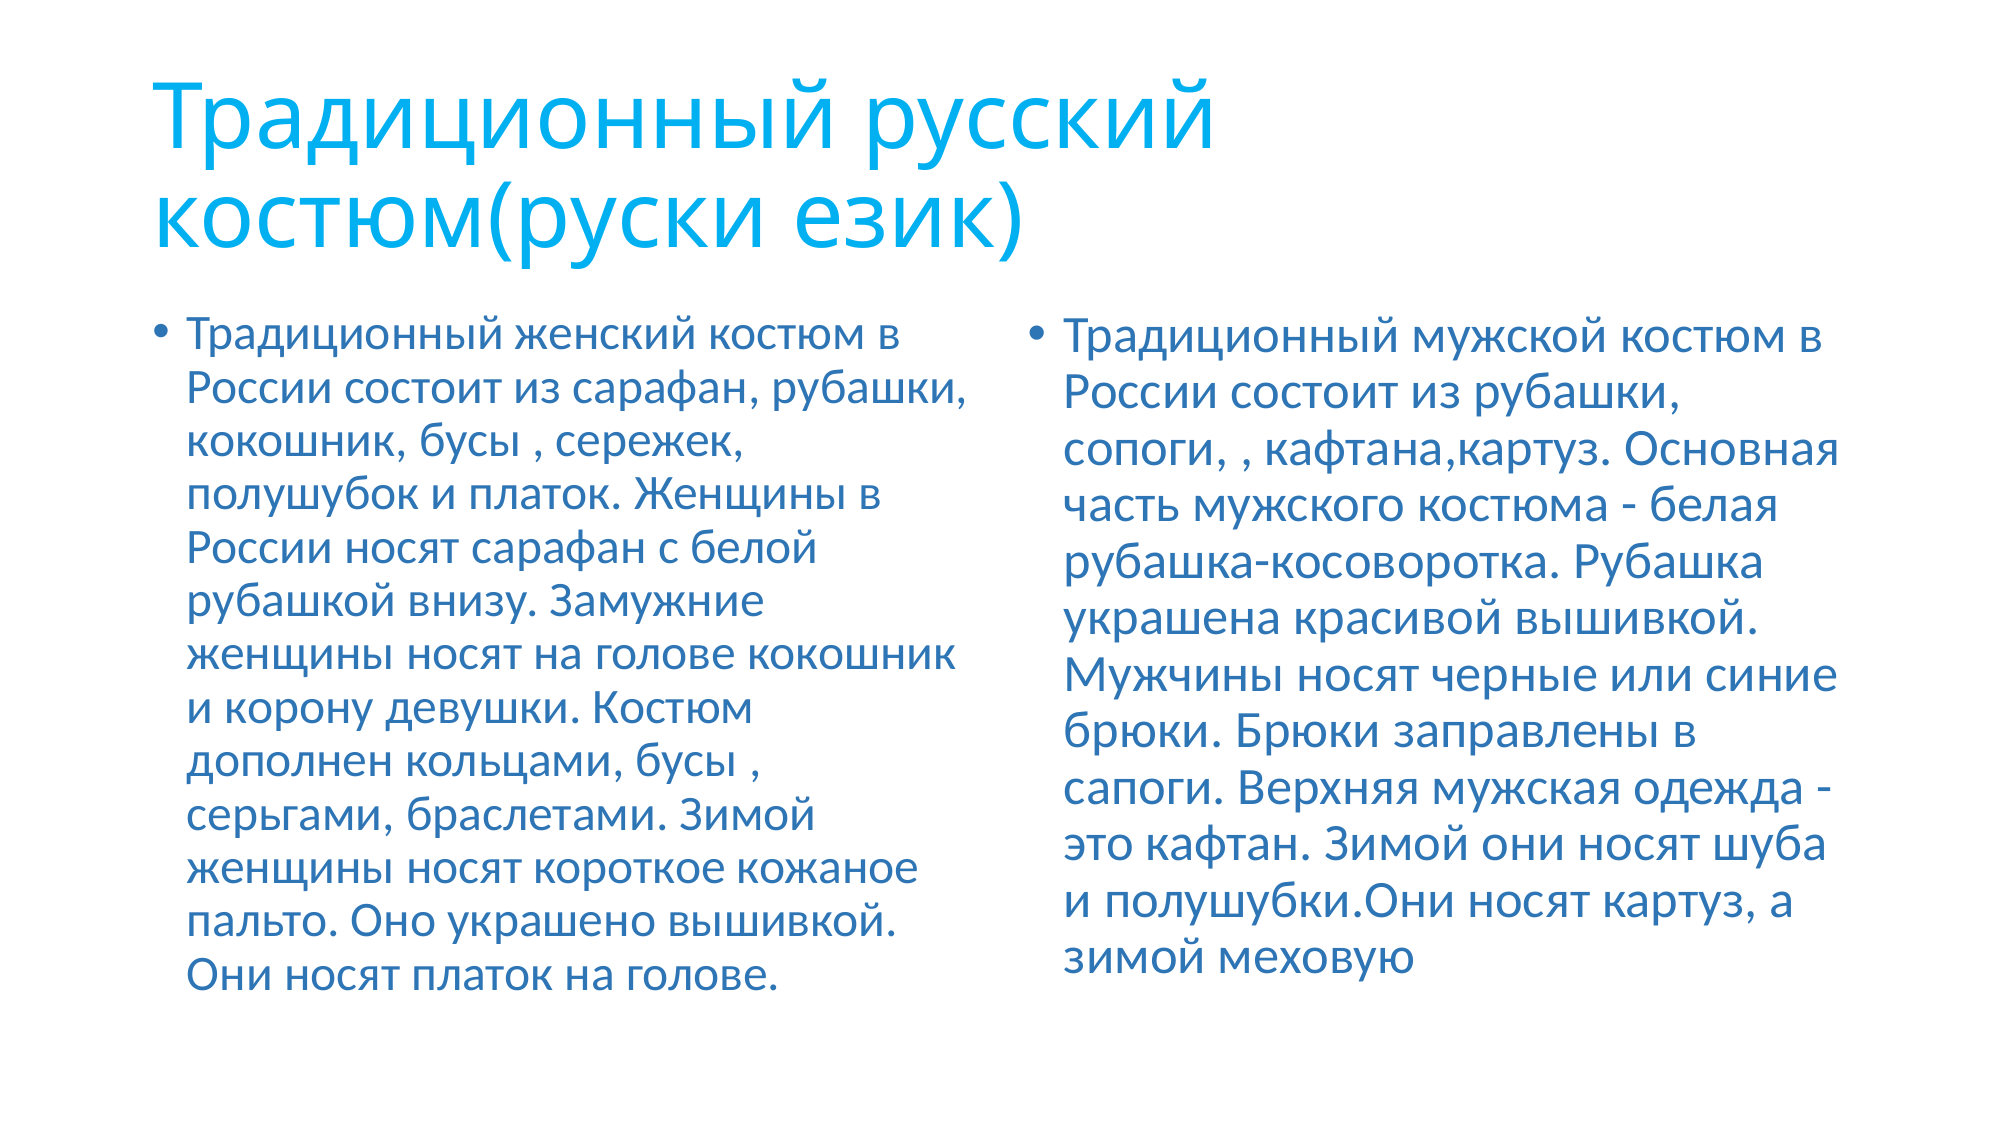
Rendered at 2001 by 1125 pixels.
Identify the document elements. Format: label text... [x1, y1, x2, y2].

title Традиционный русский костюм(руски език) [137, 59, 1863, 278]
list Традиционный мужской костюм в России состоит из рубашки, сопоги, , кафтана,картуз. Основная часть мужского костюма - белая рубашка-косоворотка. Рубашка украшена красивой вышивкой. Мужчины носят черные или синие брюки. Брюки заправлены в сапоги. Верхняя мужская одежда - это кафтан. Зимой они носят шуба и полушубки.Они носят картуз, а зимой меховую [1012, 299, 1863, 1014]
list Традиционный женский костюм в России состоит из сарафан, рубашки, кокошник, бусы , сережек, полушубок и платок. Женщины в России носят сарафан с белой рубашкой внизу. Замужние женщины носят на голове кокошник и корону девушки. Костюм дополнен кольцами, бусы , серьгами, браслетами. Зимой женщины носят короткое кожаное пальто. Оно украшено вышивкой. Они носят платок на голове. [137, 299, 988, 1014]
